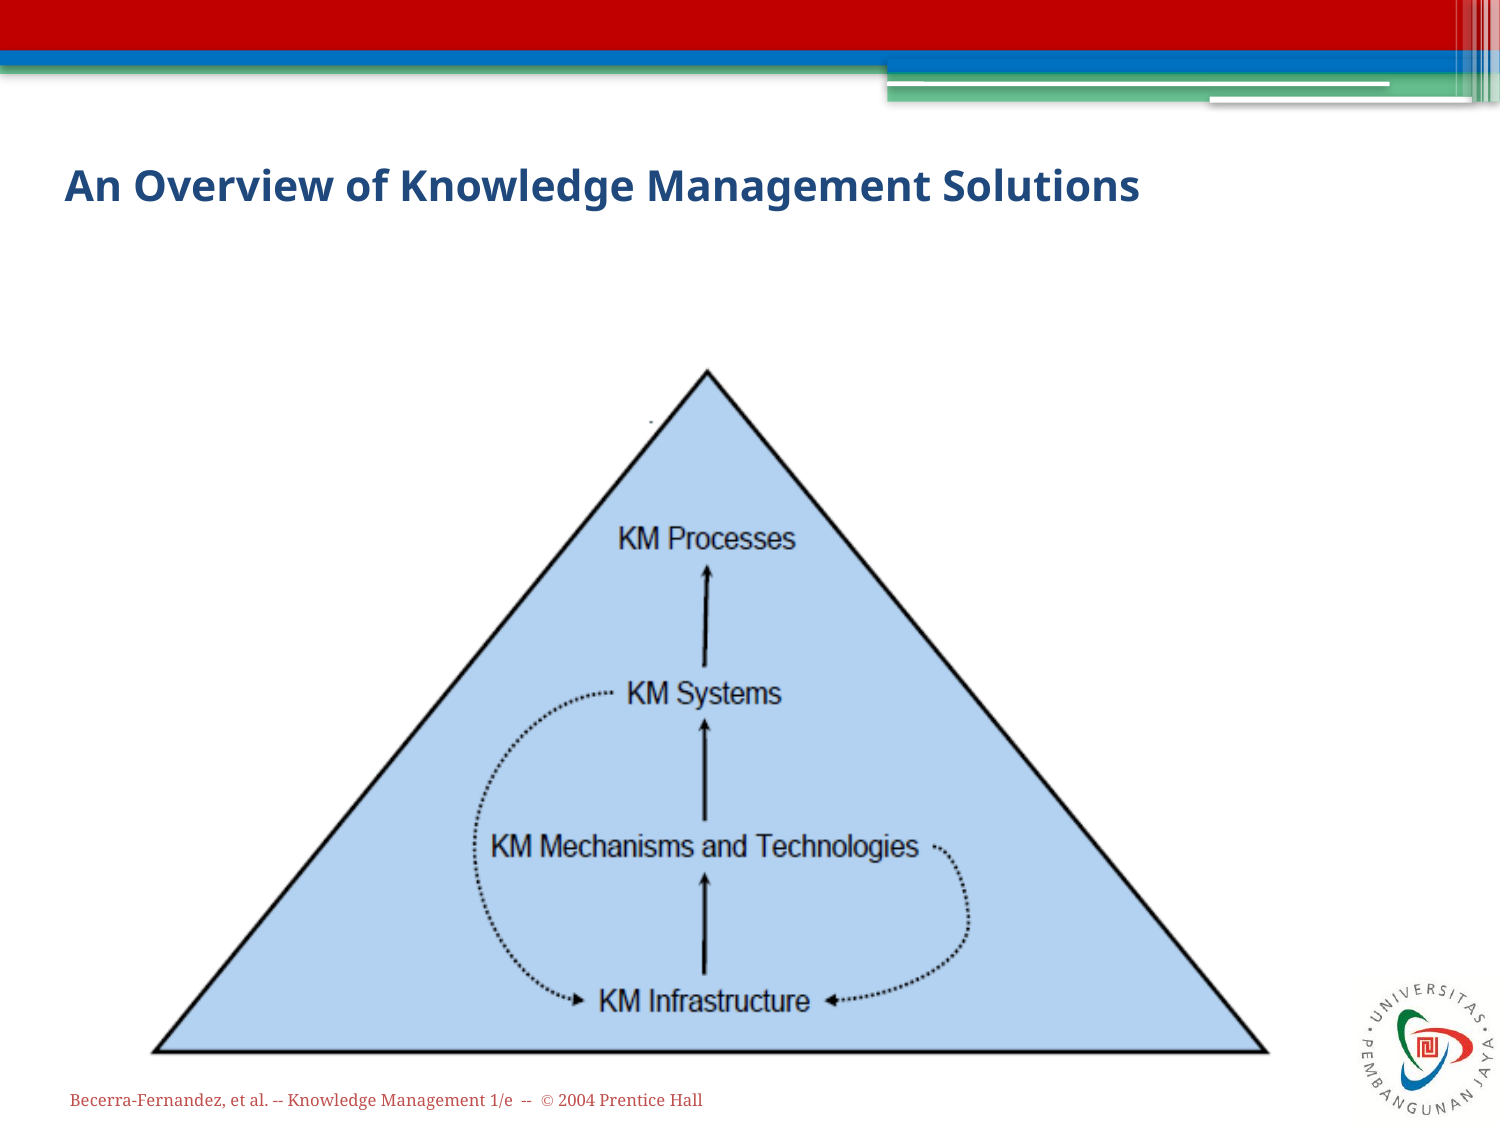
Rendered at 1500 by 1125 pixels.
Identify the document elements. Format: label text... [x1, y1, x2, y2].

picture [88, 349, 1318, 1083]
picture [1352, 975, 1500, 1125]
footer Becerra-Fernandez, et al. -- Knowledge Management 1/e -- © 2004 Prentice Hall [54, 1082, 798, 1125]
title An Overview of Knowledge Management Solutions [49, 42, 1400, 219]
